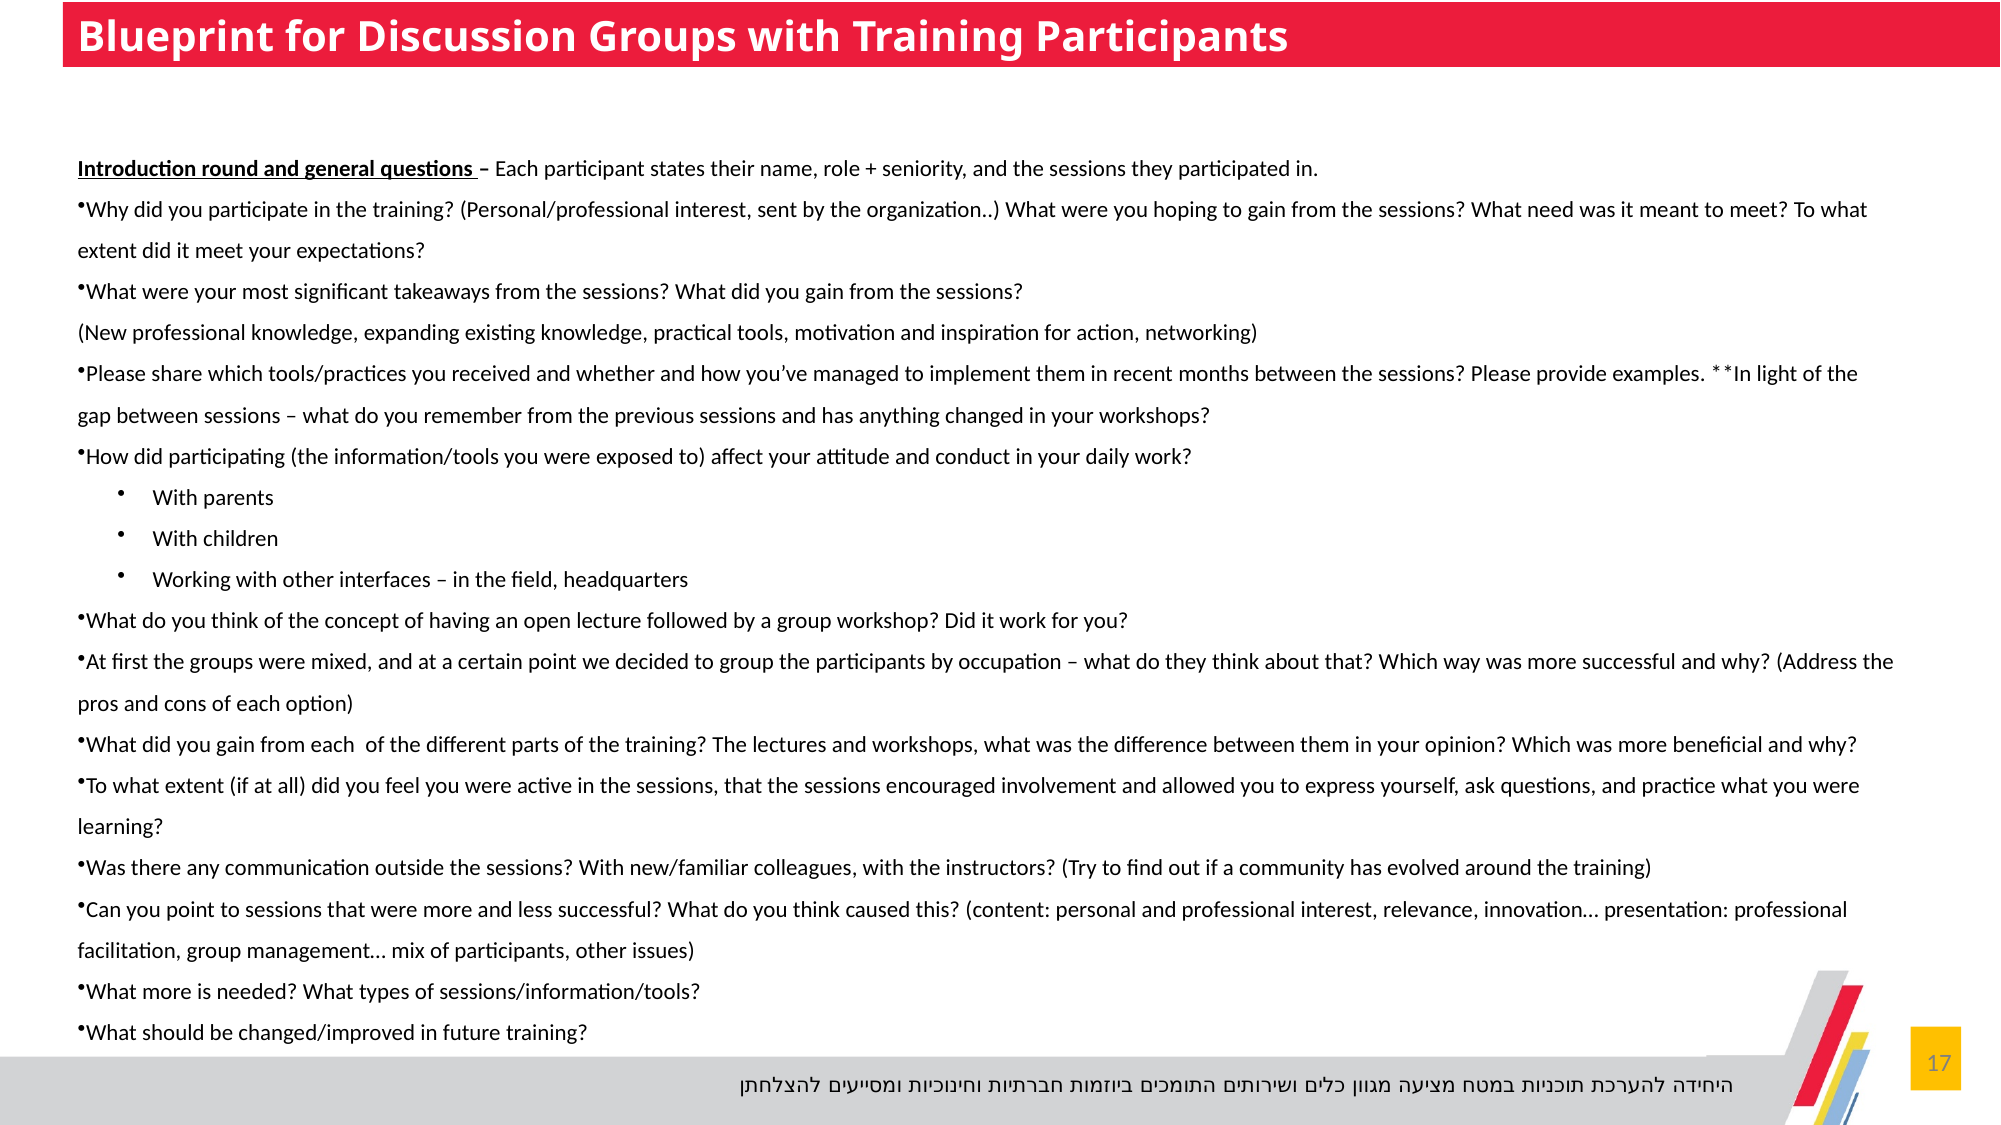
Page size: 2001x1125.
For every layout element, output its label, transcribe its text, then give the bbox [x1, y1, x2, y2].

slide_number 17 [1862, 1031, 1968, 1091]
text_box Blueprint for Discussion Groups with Training Participants [62, 2, 2000, 67]
text_box Introduction round and general questions – Each participant states their name, role + seniority, and the sessions they participated in. Why did you participate in the training? (Personal/professional interest, sent by the organization..) What were you hoping to gain from the sessions? What need was it meant to meet? To what extent did it meet your expectations? What were your most significant takeaways from the sessions? What did you gain from the sessions? (New professional knowledge, expanding existing knowledge, practical tools, motivation and inspiration for action, networking) Please share which tools/practices you received and whether and how you’ve managed to implement them in recent months between the sessions? Please provide examples. **In light of the gap between sessions – what do you remember from the previous sessions and has anything changed in your workshops? How did participating (the information/tools you were exposed to) affect your attitude and conduct in your daily work? With parents With children Working with other interfaces – in the field, headquarters What do you think of the concept of having an open lecture followed by a group workshop? Did it work for you? At first the groups were mixed, and at a certain point we decided to group the participants by occupation – what do they think about that? Which way was more successful and why? (Address the pros and cons of each option) What did you gain from each of the different parts of the training? The lectures and workshops, what was the difference between them in your opinion? Which was more beneficial and why? To what extent (if at all) did you feel you were active in the sessions, that the sessions encouraged involvement and allowed you to express yourself, ask questions, and practice what you were learning? Was there any communication outside the sessions? With new/familiar colleagues, with the instructors? (Try to find out if a community has evolved around the training) Can you point to sessions that were more and less successful? What do you think caused this? (content: personal and professional interest, relevance, innovation… presentation: professional facilitation, group management… mix of participants, other issues) What more is needed? What types of sessions/information/tools? What should be changed/improved in future training? [62, 87, 1915, 1053]
picture [1706, 1053, 1889, 1125]
